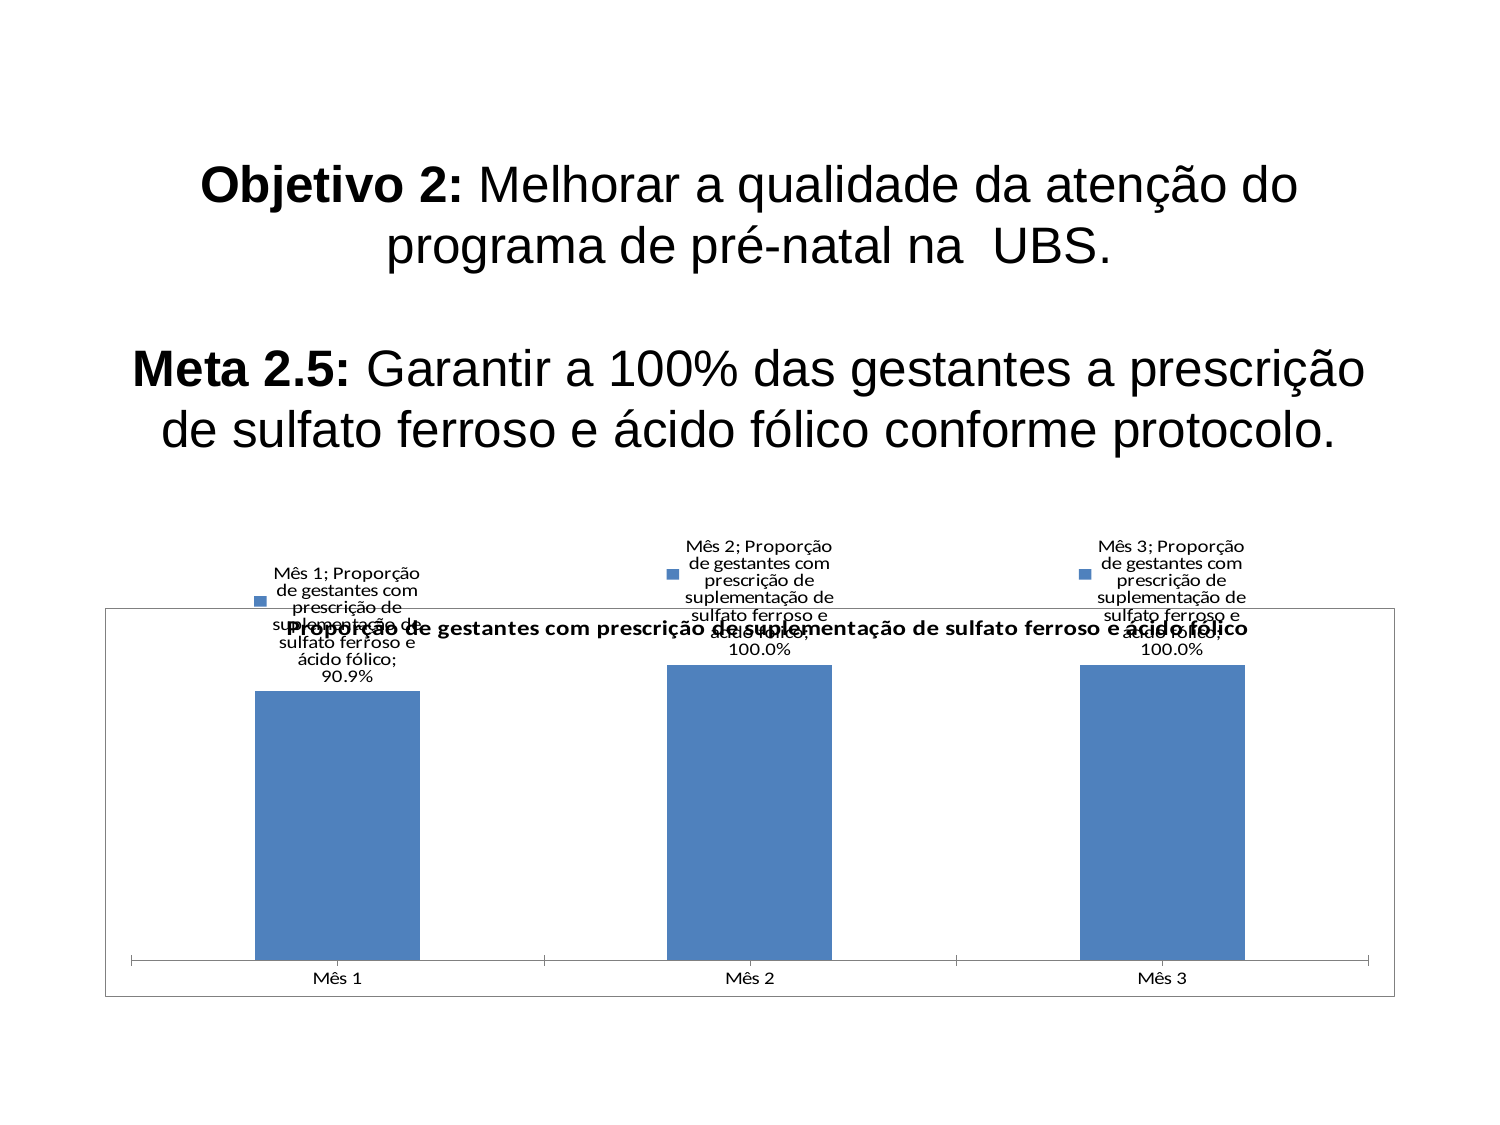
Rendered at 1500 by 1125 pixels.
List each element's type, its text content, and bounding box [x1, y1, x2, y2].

chart [105, 538, 1395, 997]
title Objetivo 2: Melhorar a qualidade da atenção do programa de pré-natal na UBS. Meta 2.5: Garantir a 100% das gestantes a prescrição de sulfato ferroso e ácido fólico conforme protocolo. [112, 117, 1388, 493]
